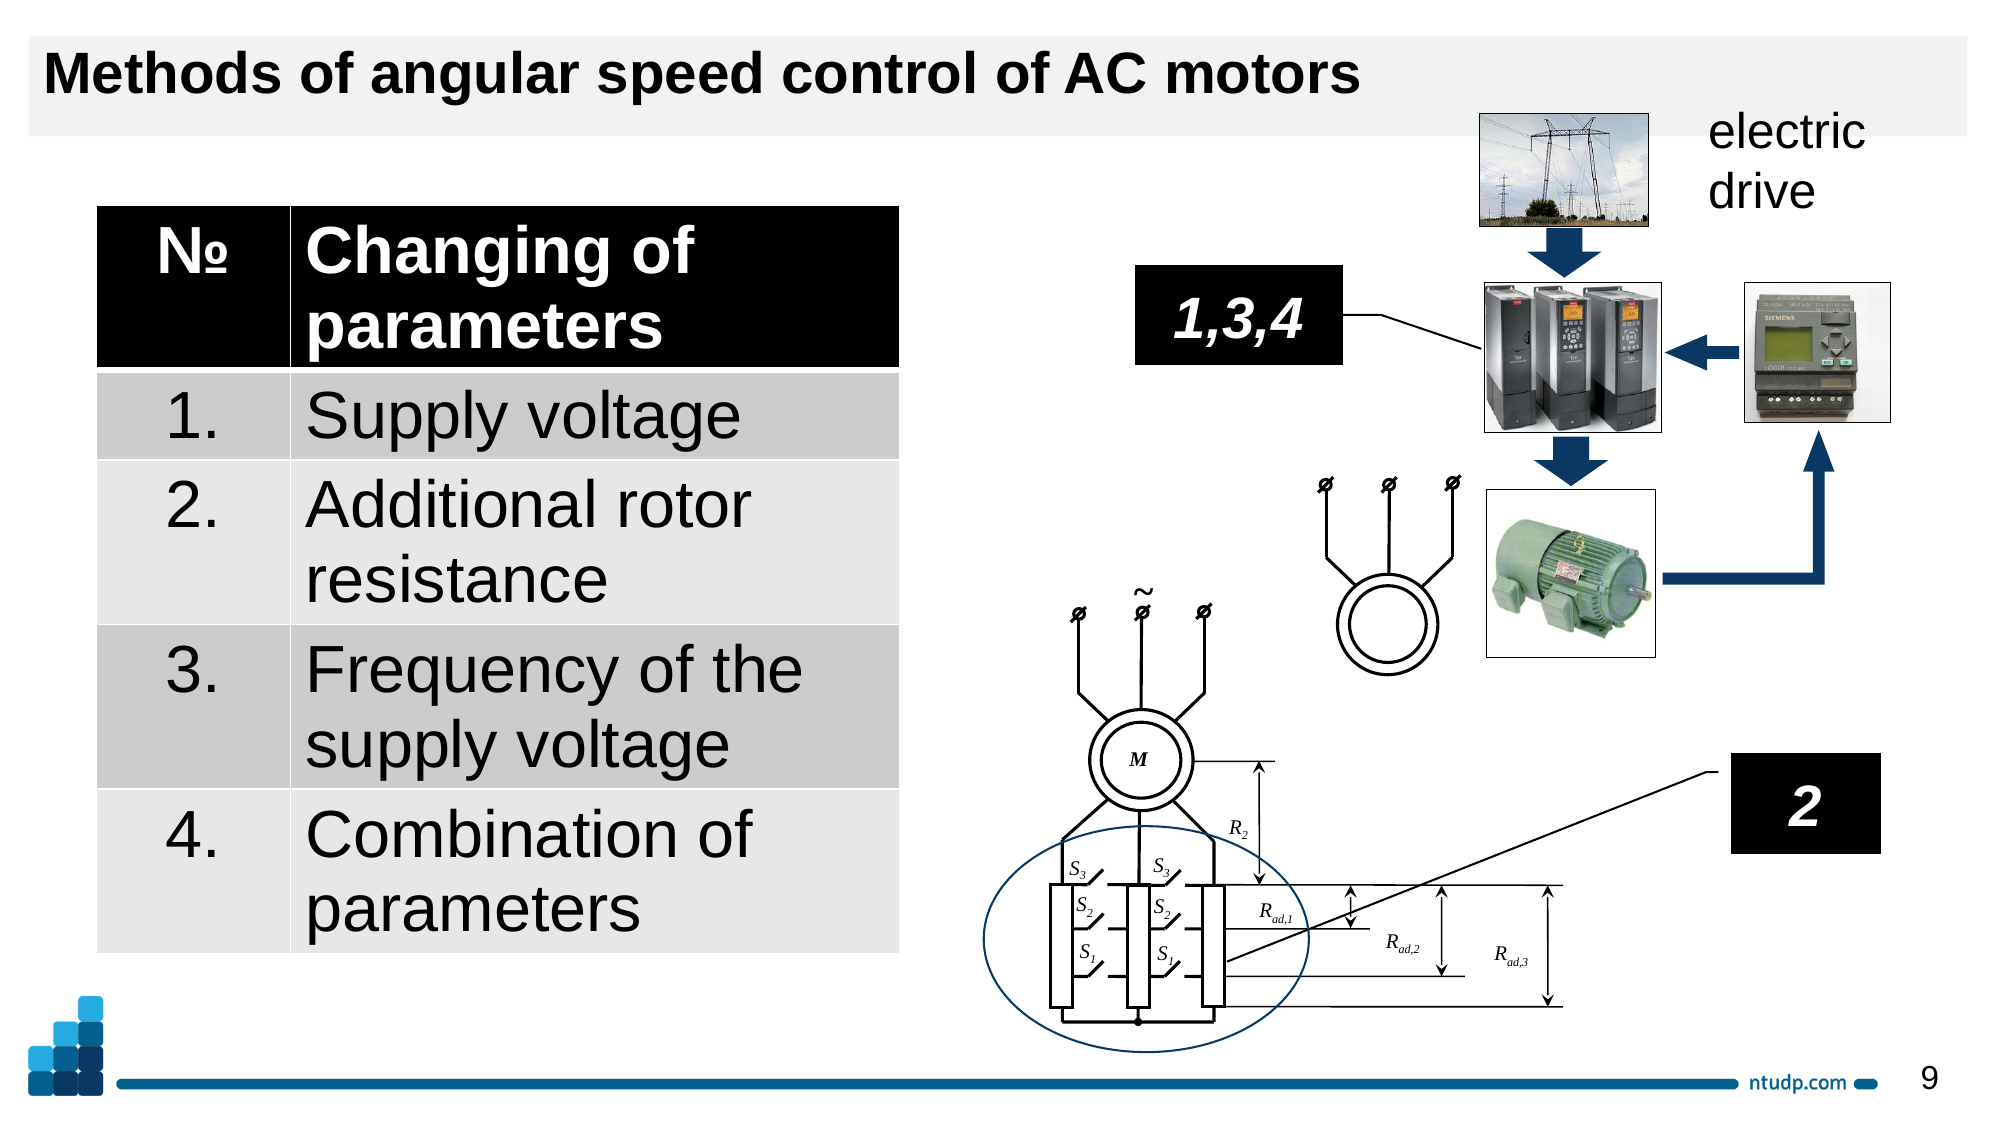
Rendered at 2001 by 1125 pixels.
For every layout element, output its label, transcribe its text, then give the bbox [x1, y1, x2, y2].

picture [28, 996, 1878, 1096]
text_box electric drive [1693, 91, 1943, 227]
table_cell 4. [97, 790, 290, 953]
table_cell 3. [97, 625, 290, 788]
text_box 2 [1566, 771, 1719, 829]
picture [1744, 282, 1891, 423]
table_header № [97, 206, 290, 367]
text_box 1,3,4 [1135, 265, 1482, 365]
text_box 2 [1731, 753, 1881, 854]
table_cell 1. [97, 373, 290, 459]
text_box [1664, 334, 1740, 371]
text_box [1533, 436, 1609, 487]
picture [1479, 113, 1649, 227]
text_box [832, 256, 2000, 1035]
text_box [982, 846, 1259, 1054]
text_box [1662, 429, 1835, 585]
picture [1484, 282, 1662, 433]
picture [1486, 488, 1656, 658]
table_cell Frequency of the supply voltage [291, 625, 899, 788]
text_box [0, 0, 2000, 75]
text_box [1527, 228, 1602, 278]
table_header Changing of parameters [291, 206, 899, 367]
list Methods of angular speed control of AC motors [28, 75, 1968, 137]
table_cell Combination of parameters [291, 790, 899, 953]
table_cell Additional rotor resistance [291, 461, 899, 624]
table_cell 2. [97, 461, 290, 624]
table_cell Supply voltage [291, 373, 899, 459]
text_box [1318, 475, 1461, 675]
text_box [1050, 552, 1566, 1022]
